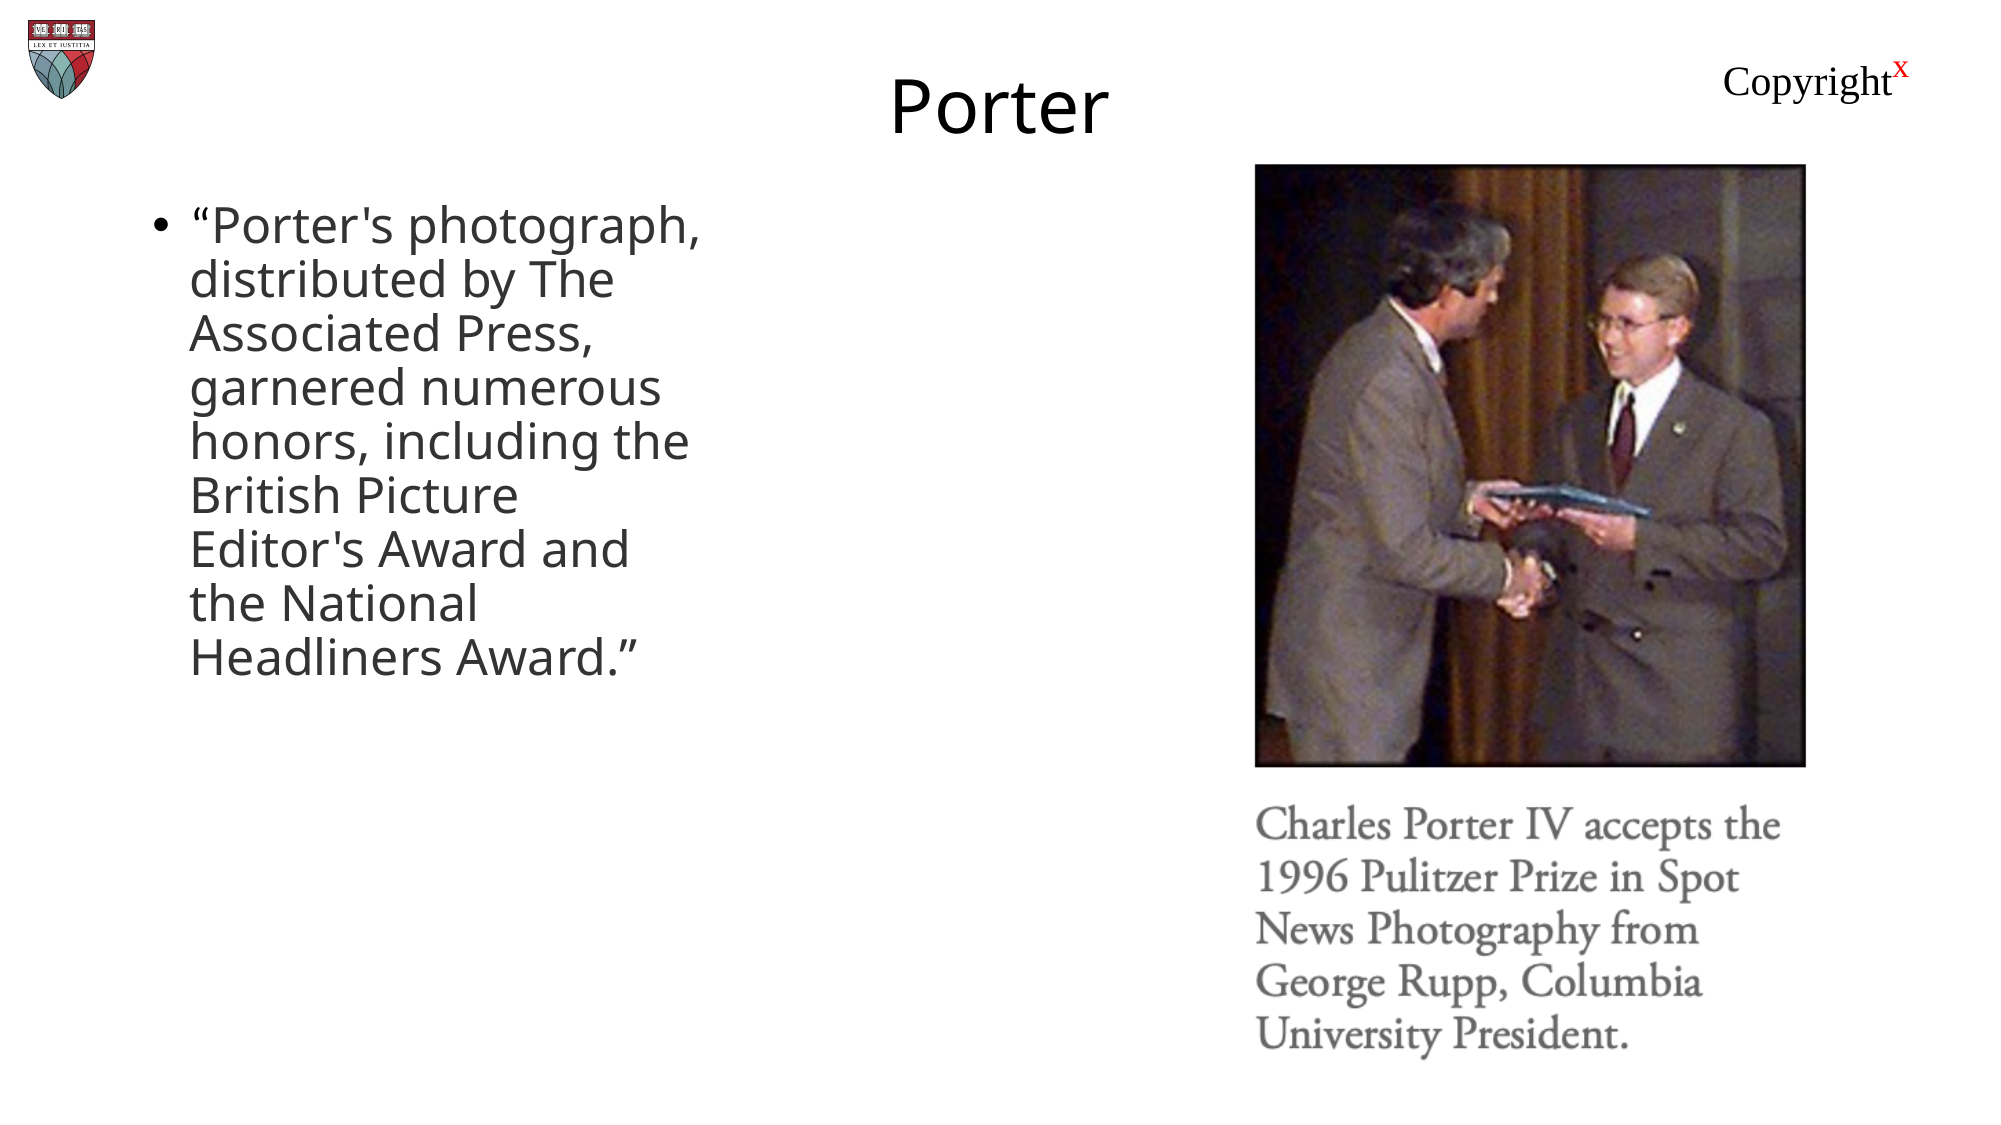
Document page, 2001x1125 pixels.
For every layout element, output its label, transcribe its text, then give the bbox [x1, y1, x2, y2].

picture [28, 20, 95, 99]
list “Porter's photograph, distributed by The Associated Press, garnered numerous honors, including the British Picture Editor's Award and the National Headliners Award.” [137, 192, 719, 762]
title Porter [137, 24, 1863, 193]
picture [1218, 130, 1835, 1080]
